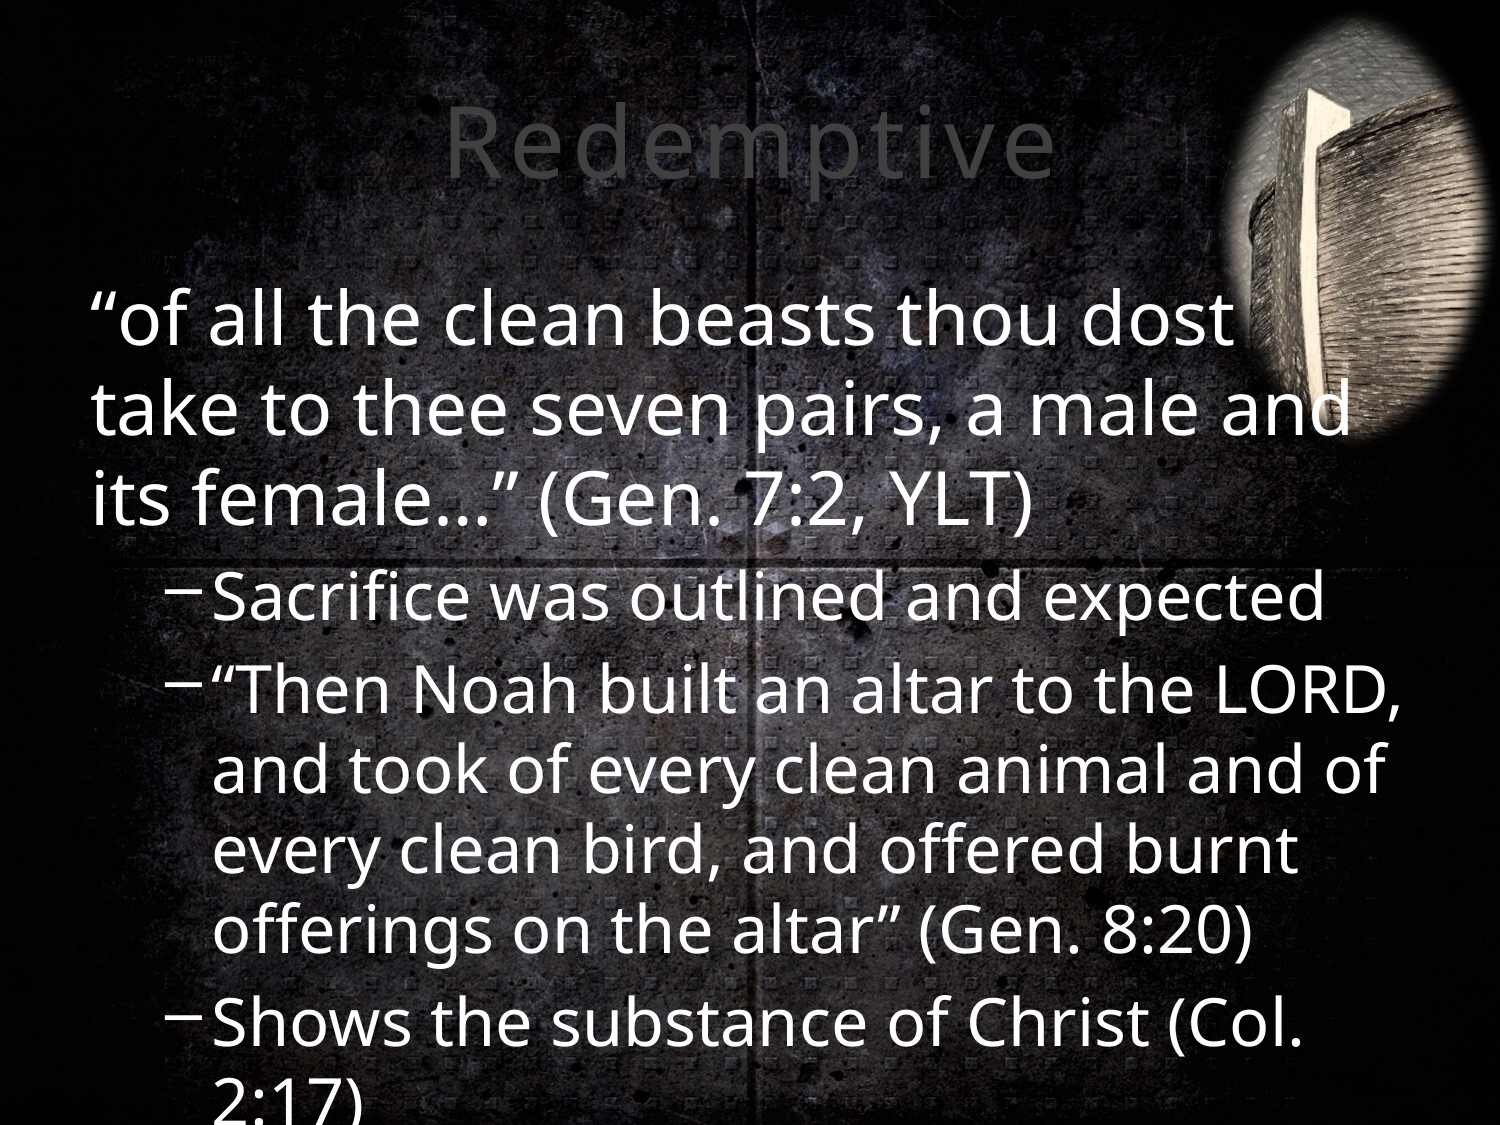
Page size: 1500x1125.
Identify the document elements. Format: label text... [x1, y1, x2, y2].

title Redemptive [75, 45, 1425, 233]
picture [0, 0, 1500, 1125]
list “of all the clean beasts thou dost take to thee seven pairs, a male and its female…” (Gen. 7:2, YLT) Sacrifice was outlined and expected “Then Noah built an altar to the LORD, and took of every clean animal and of every clean bird, and offered burnt offerings on the altar” (Gen. 8:20) Shows the substance of Christ (Col. 2:17) [75, 262, 1425, 1005]
